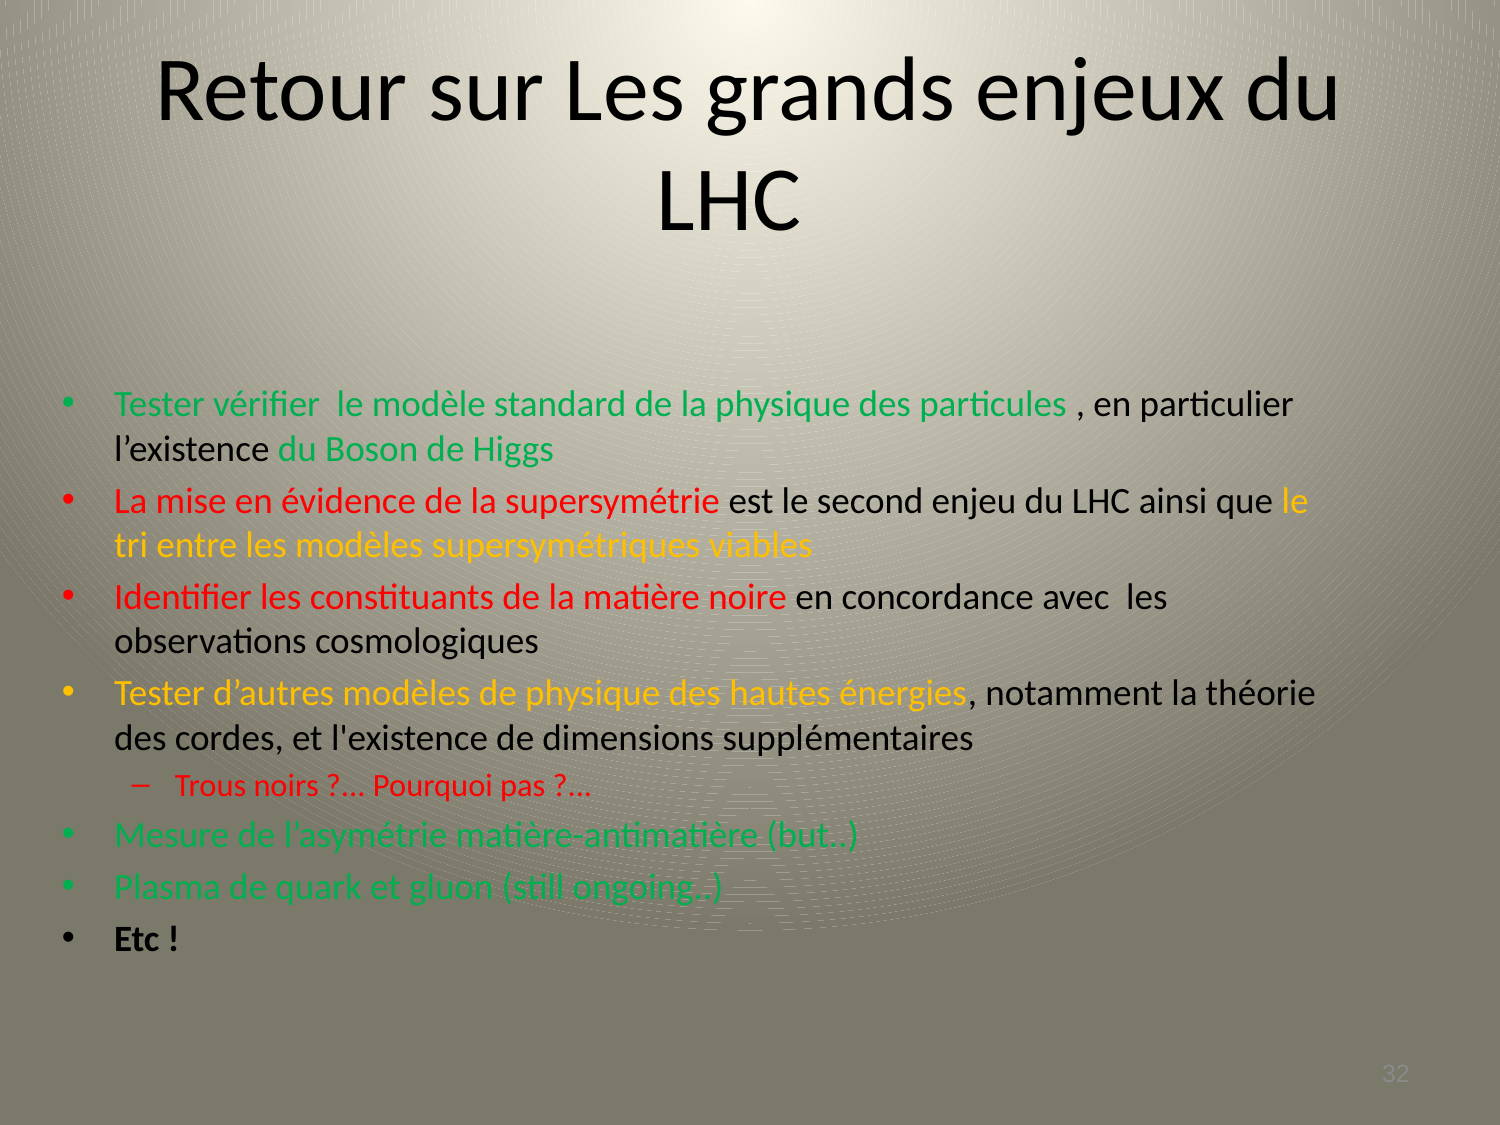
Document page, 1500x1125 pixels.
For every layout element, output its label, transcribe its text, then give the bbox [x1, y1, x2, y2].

title Retour sur Les grands enjeux du LHC [75, 45, 1425, 233]
list Tester vérifier le modèle standard de la physique des particules , en particulier l’existence du Boson de Higgs La mise en évidence de la supersymétrie est le second enjeu du LHC ainsi que le tri entre les modèles supersymétriques viables Identifier les constituants de la matière noire en concordance avec les observations cosmologiques Tester d’autres modèles de physique des hautes énergies, notamment la théorie des cordes, et l'existence de dimensions supplémentaires Trous noirs ?... Pourquoi pas ?... Mesure de l’asymétrie matière-antimatière (but..) Plasma de quark et gluon (still ongoing..) Etc ! [46, 320, 1341, 968]
slide_number 32 [1074, 1042, 1425, 1103]
